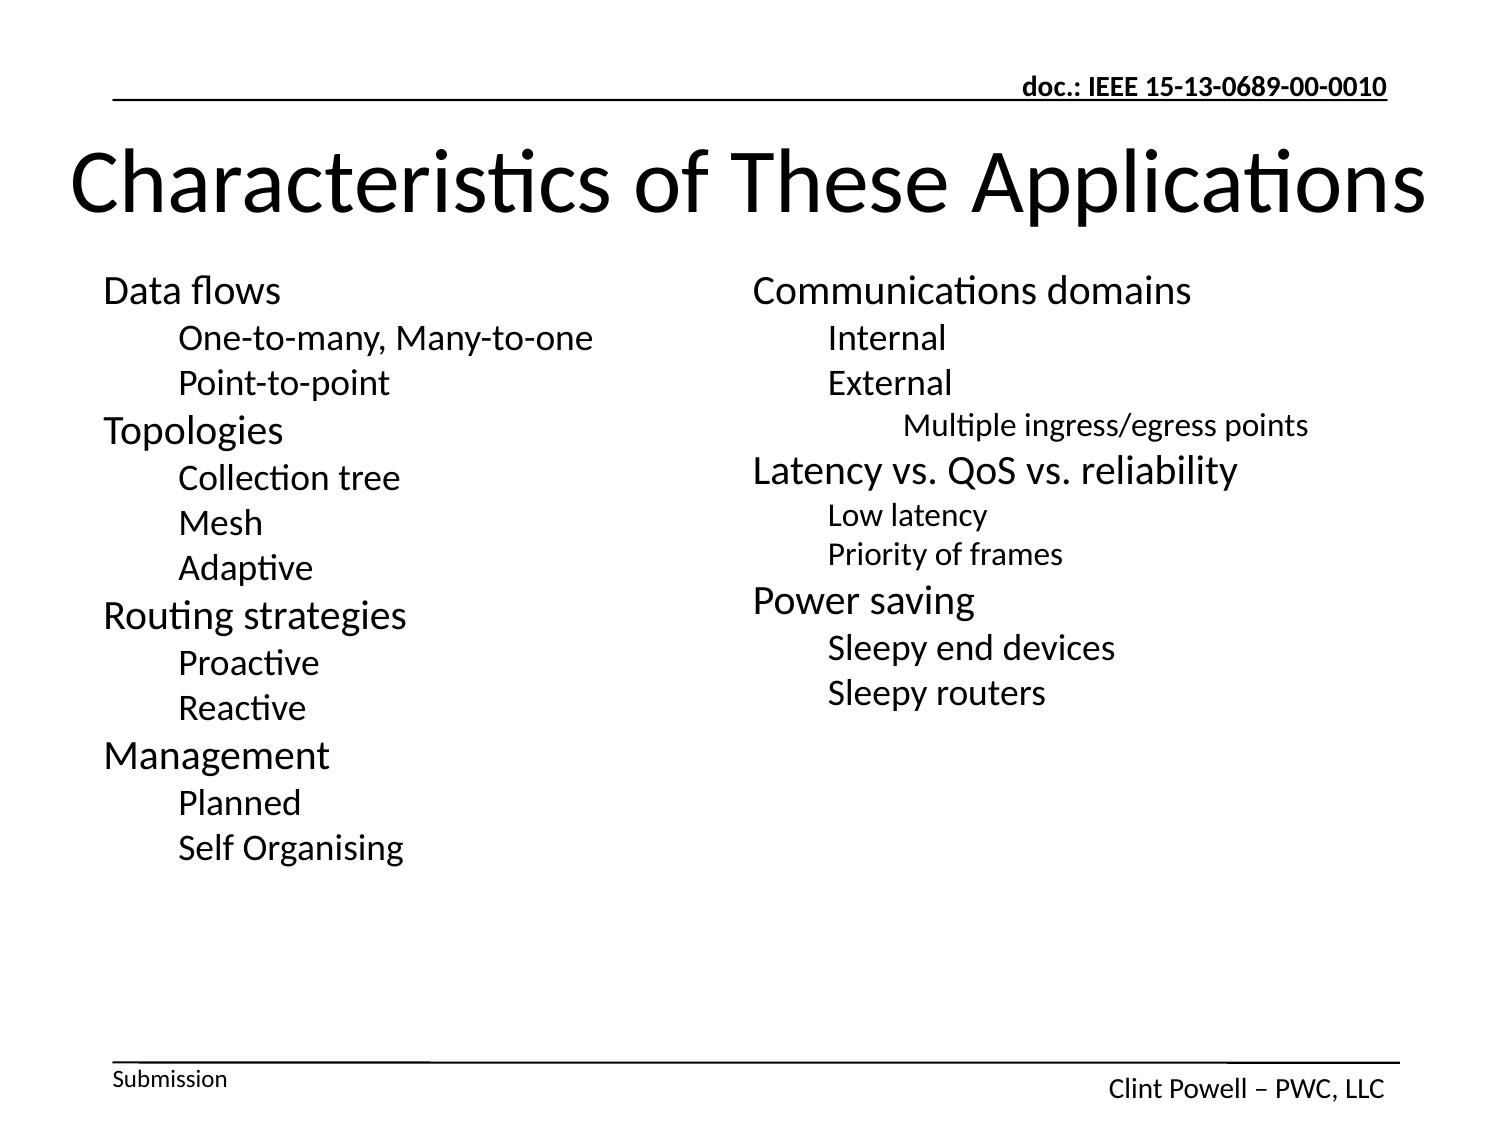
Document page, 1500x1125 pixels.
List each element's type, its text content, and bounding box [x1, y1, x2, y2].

list Communications domains Internal External Multiple ingress/egress points Latency vs. QoS vs. reliability Low latency Priority of frames Power saving Sleepy end devices Sleepy routers [738, 255, 1401, 998]
title Characteristics of These Applications [29, 113, 1471, 232]
list Data flows One-to-many, Many-to-one Point-to-point Topologies Collection tree Mesh Adaptive Routing strategies Proactive Reactive Management Planned Self Organising [88, 255, 738, 998]
